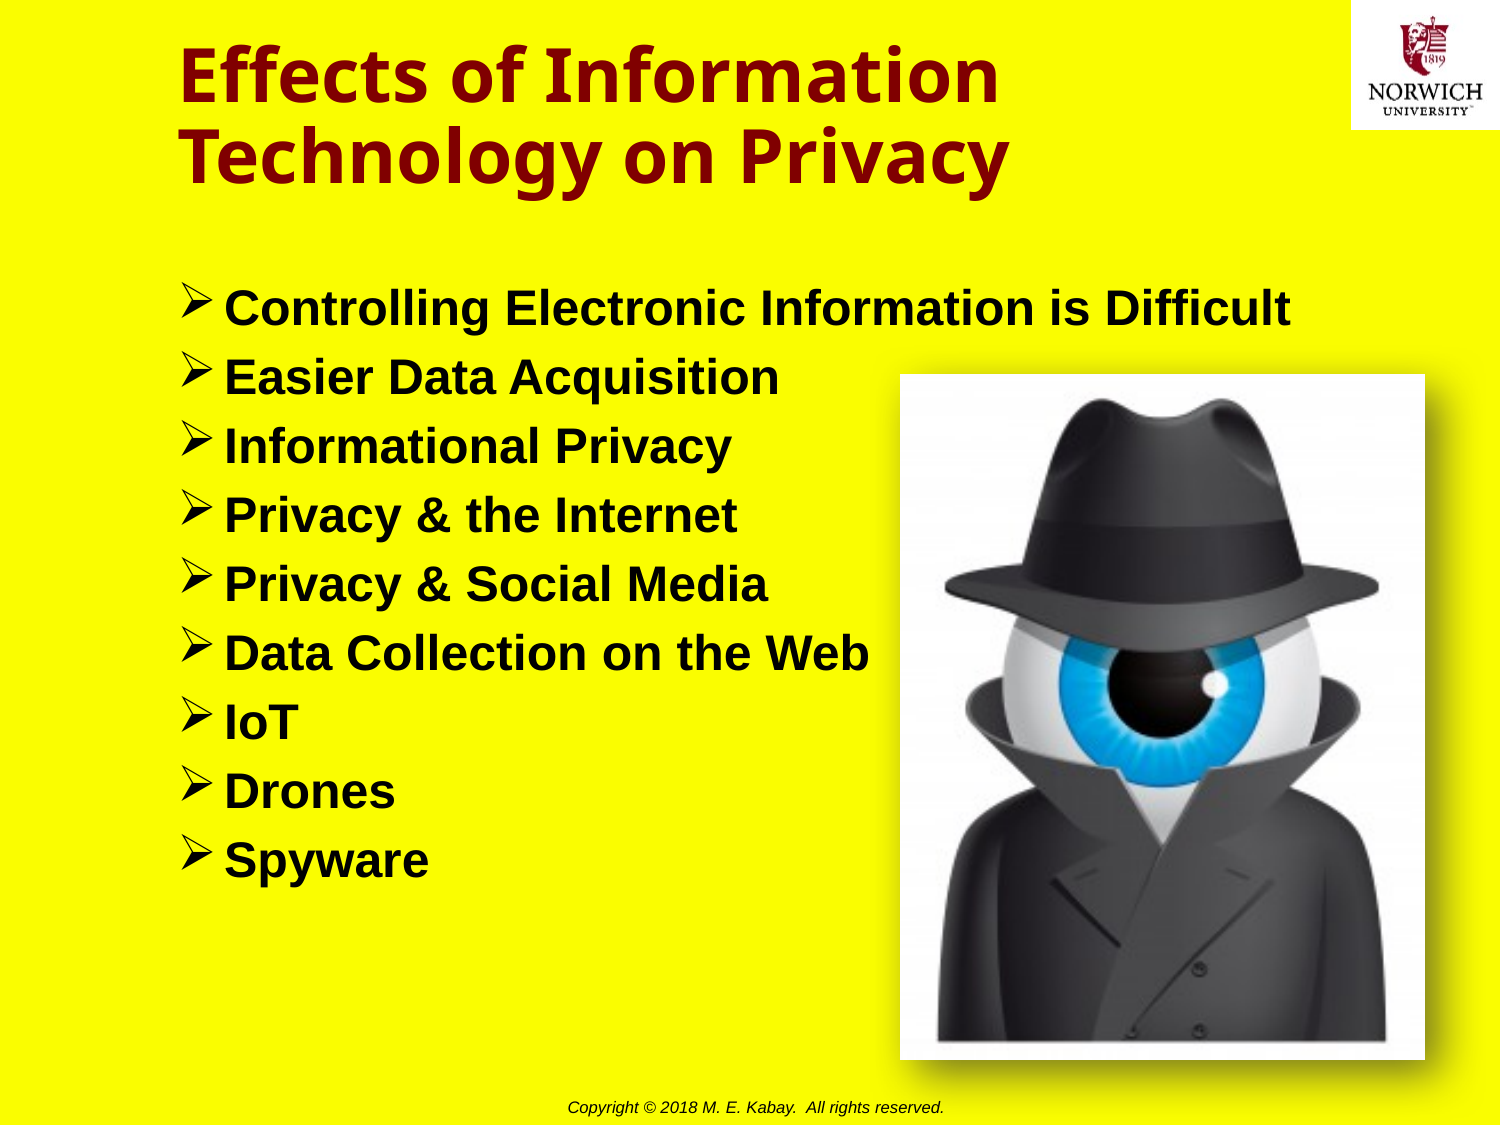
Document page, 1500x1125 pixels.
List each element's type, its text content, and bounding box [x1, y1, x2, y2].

picture [899, 374, 1426, 1060]
picture [1351, 0, 1500, 130]
list Controlling Electronic Information is Difficult Easier Data Acquisition Informational Privacy Privacy & the Internet Privacy & Social Media Data Collection on the Web IoT Drones Spyware [161, 274, 1339, 1039]
title Effects of Information Technology on Privacy [161, 24, 1339, 213]
